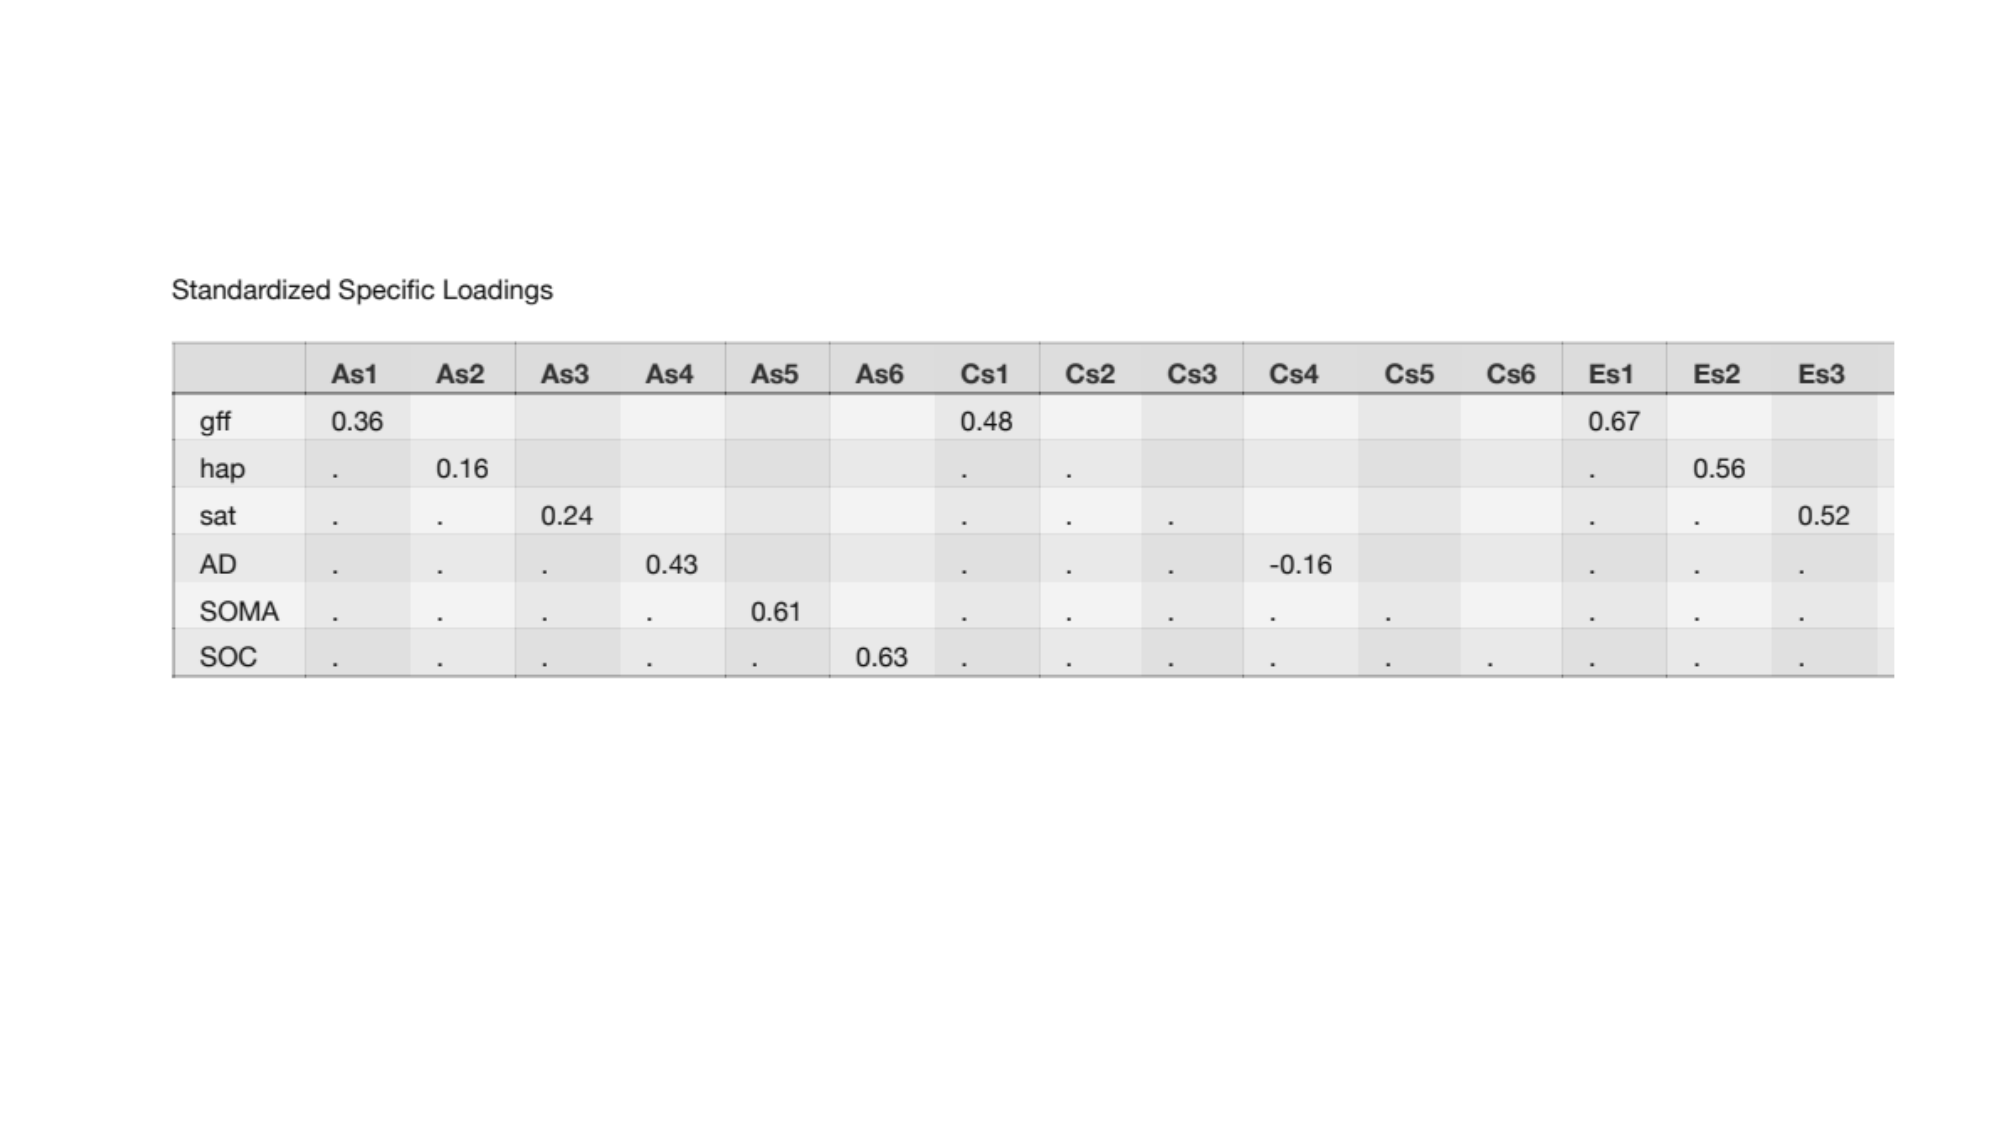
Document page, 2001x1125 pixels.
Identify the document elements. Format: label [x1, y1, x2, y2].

list [105, 237, 1895, 887]
